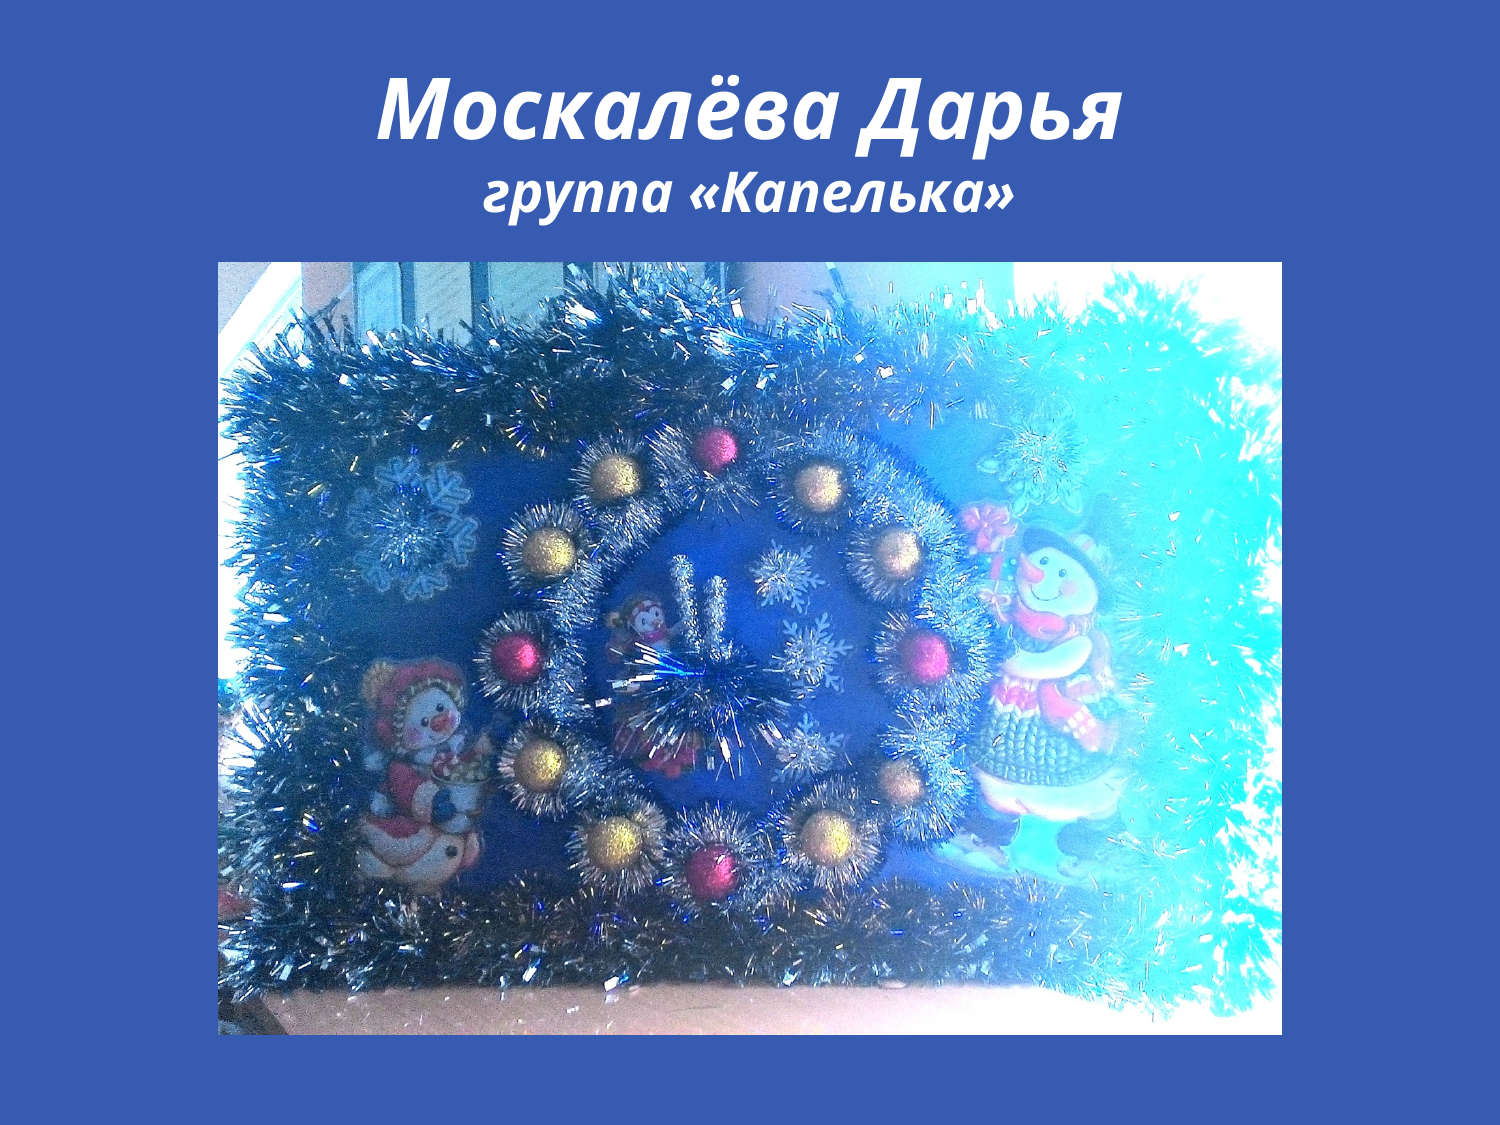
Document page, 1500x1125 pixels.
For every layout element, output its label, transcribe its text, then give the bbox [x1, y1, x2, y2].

title Москалёва Дарья группа «Капелька» [75, 45, 1425, 233]
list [217, 262, 1283, 1036]
